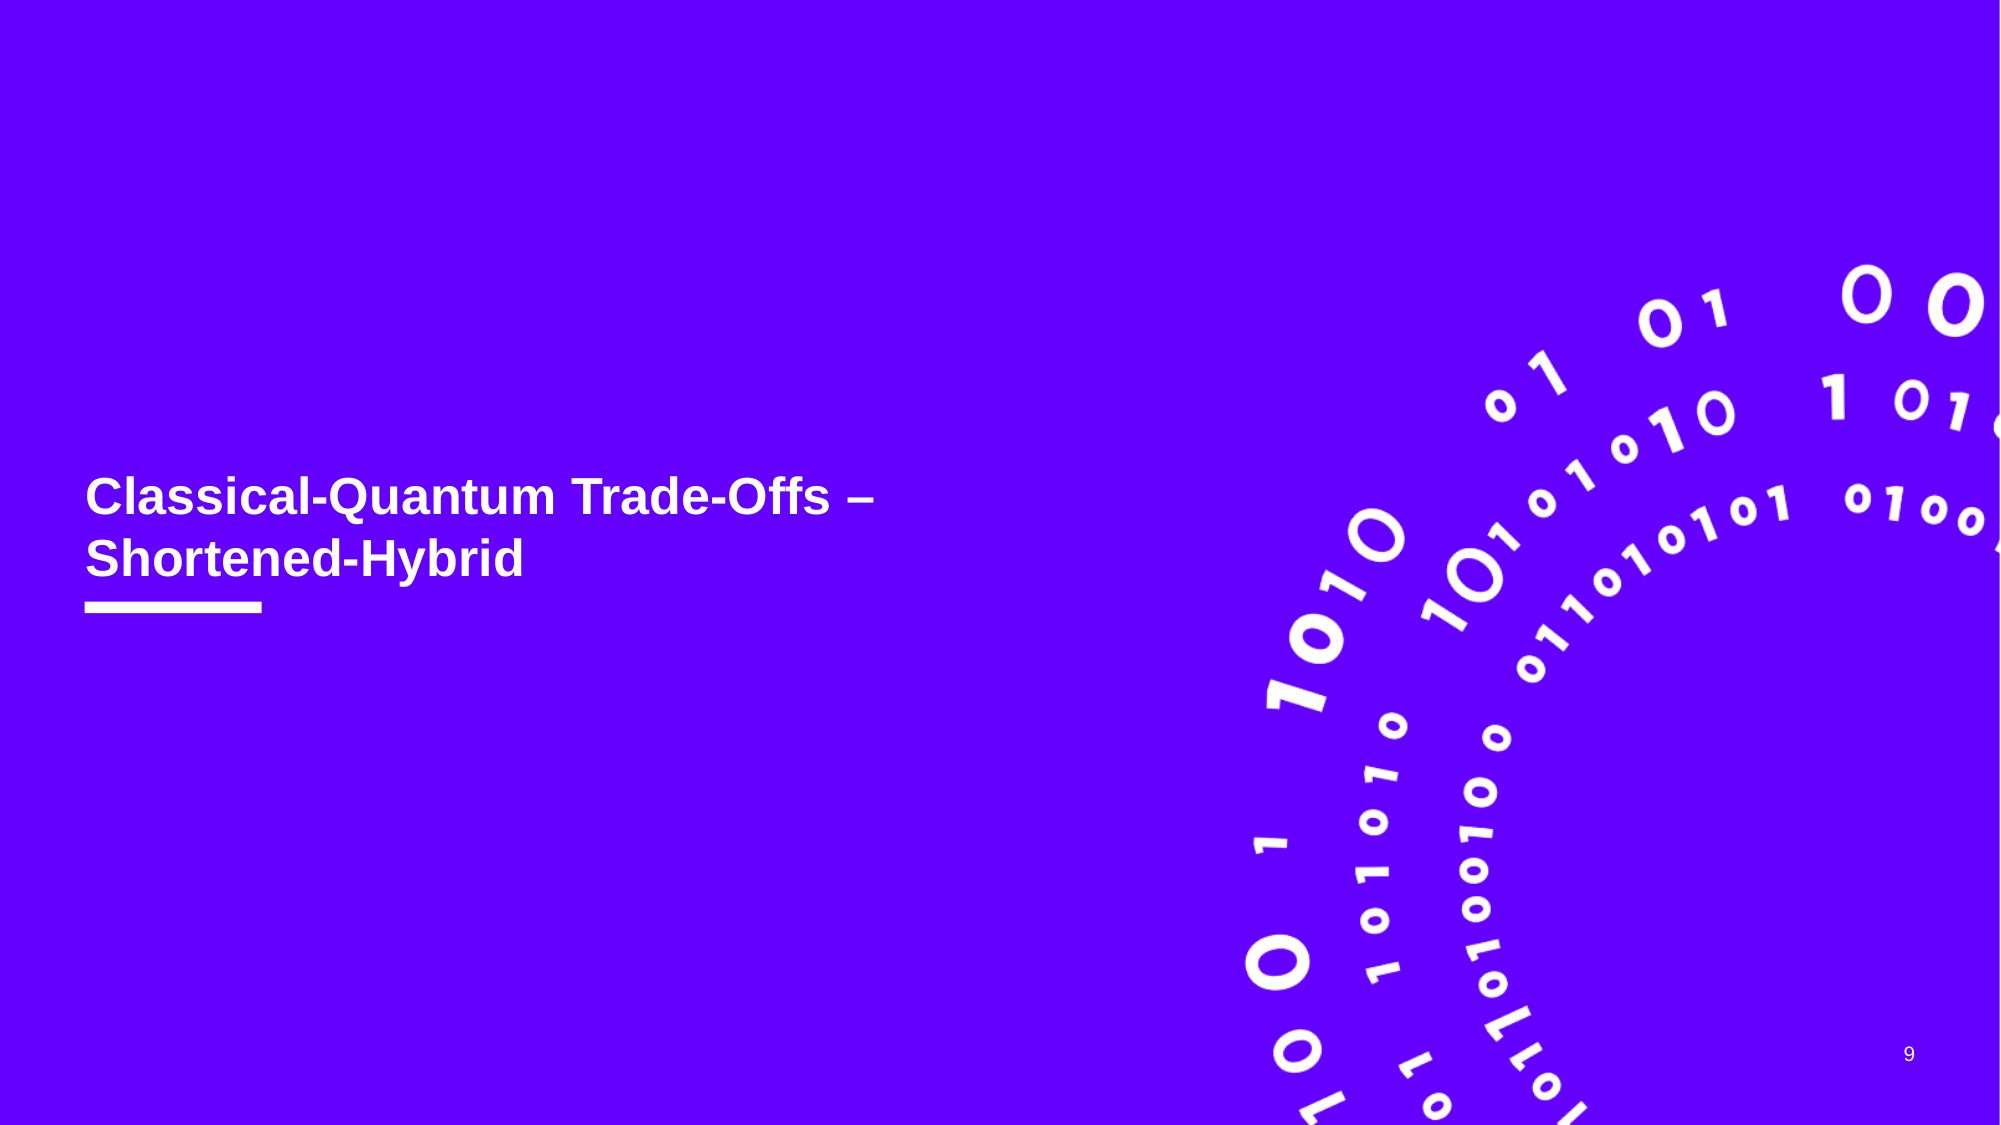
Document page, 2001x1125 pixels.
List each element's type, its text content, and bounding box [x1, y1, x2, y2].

text_box Classical-Quantum Trade-Offs – Shortened-Hybrid [85, 514, 1000, 588]
picture [1002, 28, 2001, 1125]
text_box 9 [1849, 1041, 1916, 1066]
